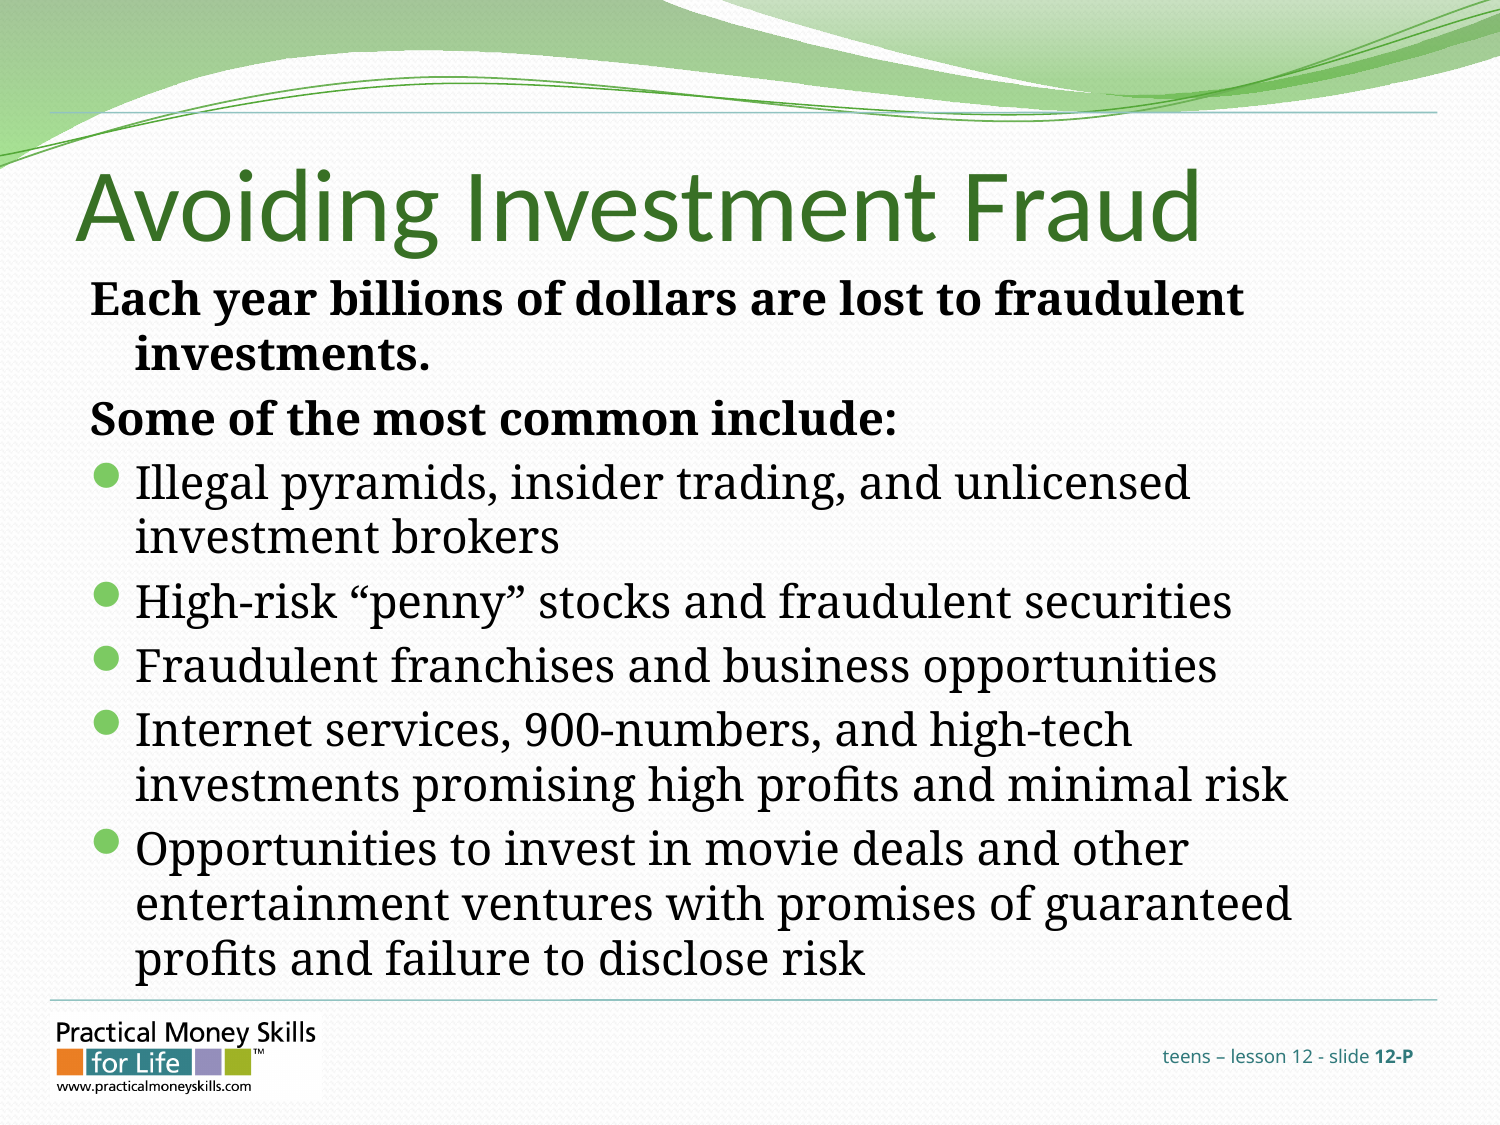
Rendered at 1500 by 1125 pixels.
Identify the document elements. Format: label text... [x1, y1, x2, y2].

picture [50, 1012, 322, 1100]
title Avoiding Investment Fraud [75, 115, 1425, 263]
text_box teens – lesson 12 - slide 12-P [1147, 1037, 1429, 1075]
list Each year billions of dollars are lost to fraudulent investments. Some of the most common include: Illegal pyramids, insider trading, and unlicensed investment brokers High-risk “penny” stocks and fraudulent securities Fraudulent franchises and business opportunities Internet services, 900-numbers, and high-tech investments promising high profits and minimal risk Opportunities to invest in movie deals and other entertainment ventures with promises of guaranteed profits and failure to disclose risk [75, 262, 1413, 1000]
